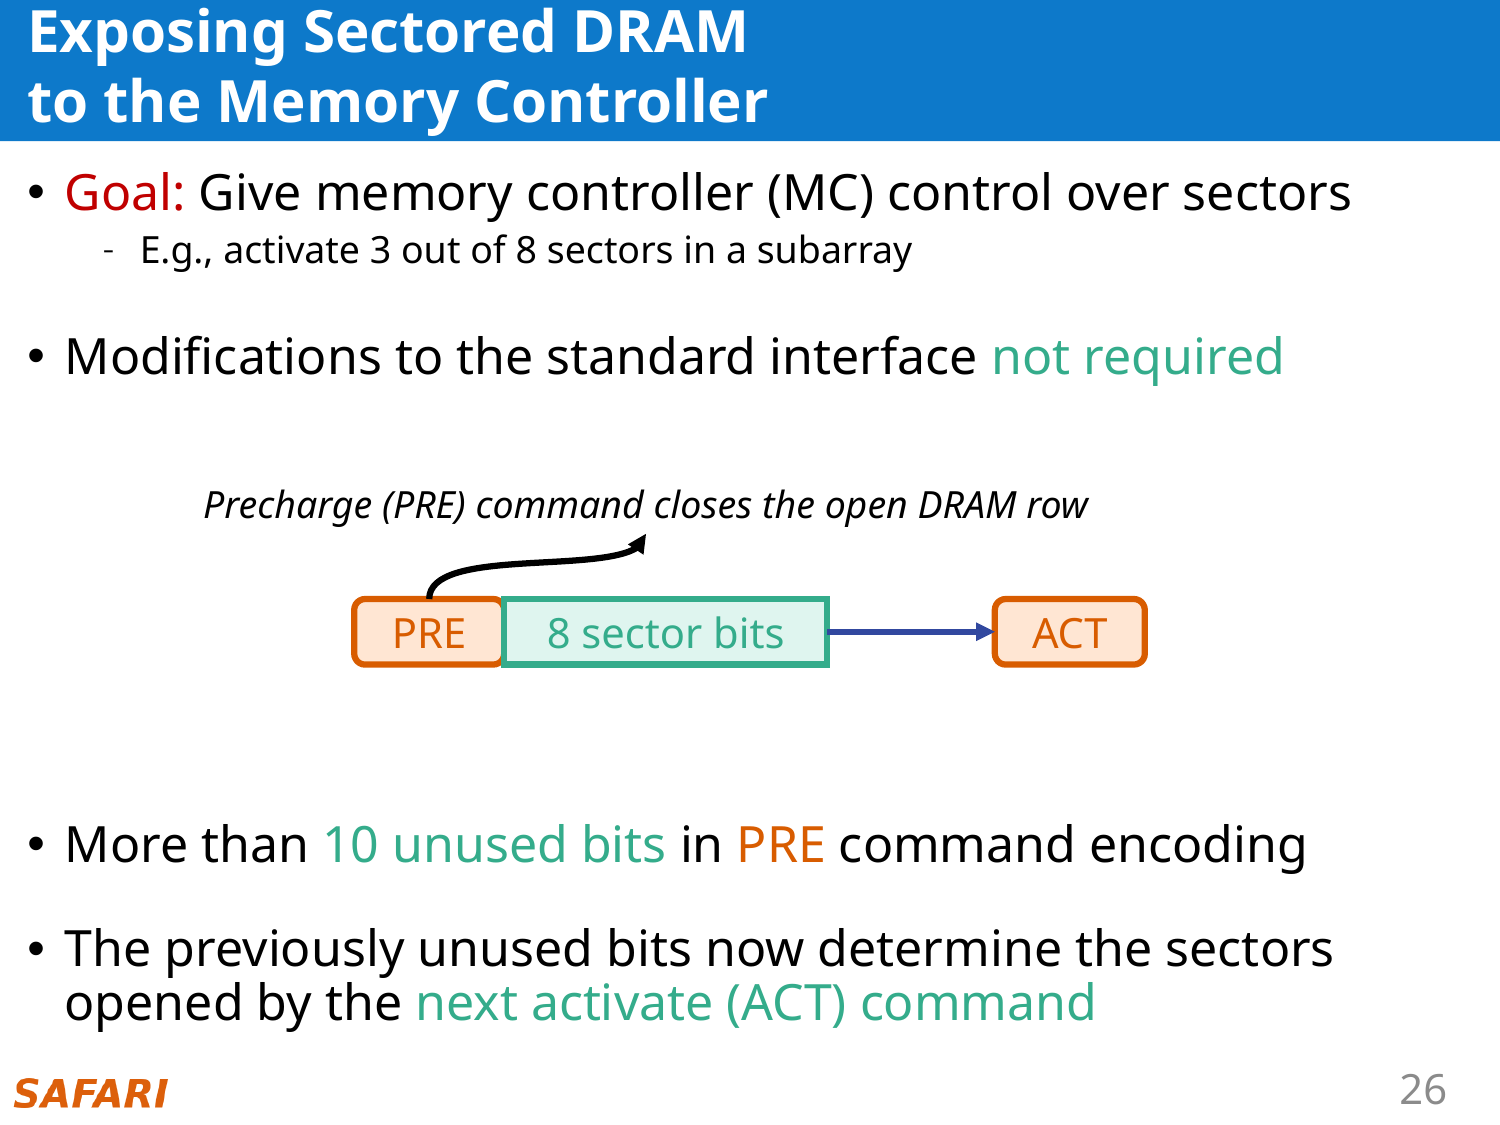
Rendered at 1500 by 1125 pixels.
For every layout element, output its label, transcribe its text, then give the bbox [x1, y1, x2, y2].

text_box PRE [353, 597, 503, 666]
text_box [505, 458, 570, 676]
title Exposing Sectored DRAM to the Memory Controller [12, 1, 1487, 127]
text_box Precharge (PRE) command closes the open DRAM row [570, 474, 1104, 534]
text_box 8 sector bits [570, 598, 828, 666]
picture [12, 1070, 173, 1117]
text_box Precharge (PRE) command closes the open DRAM row [188, 474, 505, 534]
text_box ACT [993, 597, 1146, 666]
list Goal: Give memory controller (MC) control over sectors E.g., activate 3 out of 8 sectors in a subarray Modifications to the standard interface not required More than 10 unused bits in PRE command encoding The previously unused bits now determine the sectors opened by the next activate (ACT) command [12, 159, 1487, 1052]
